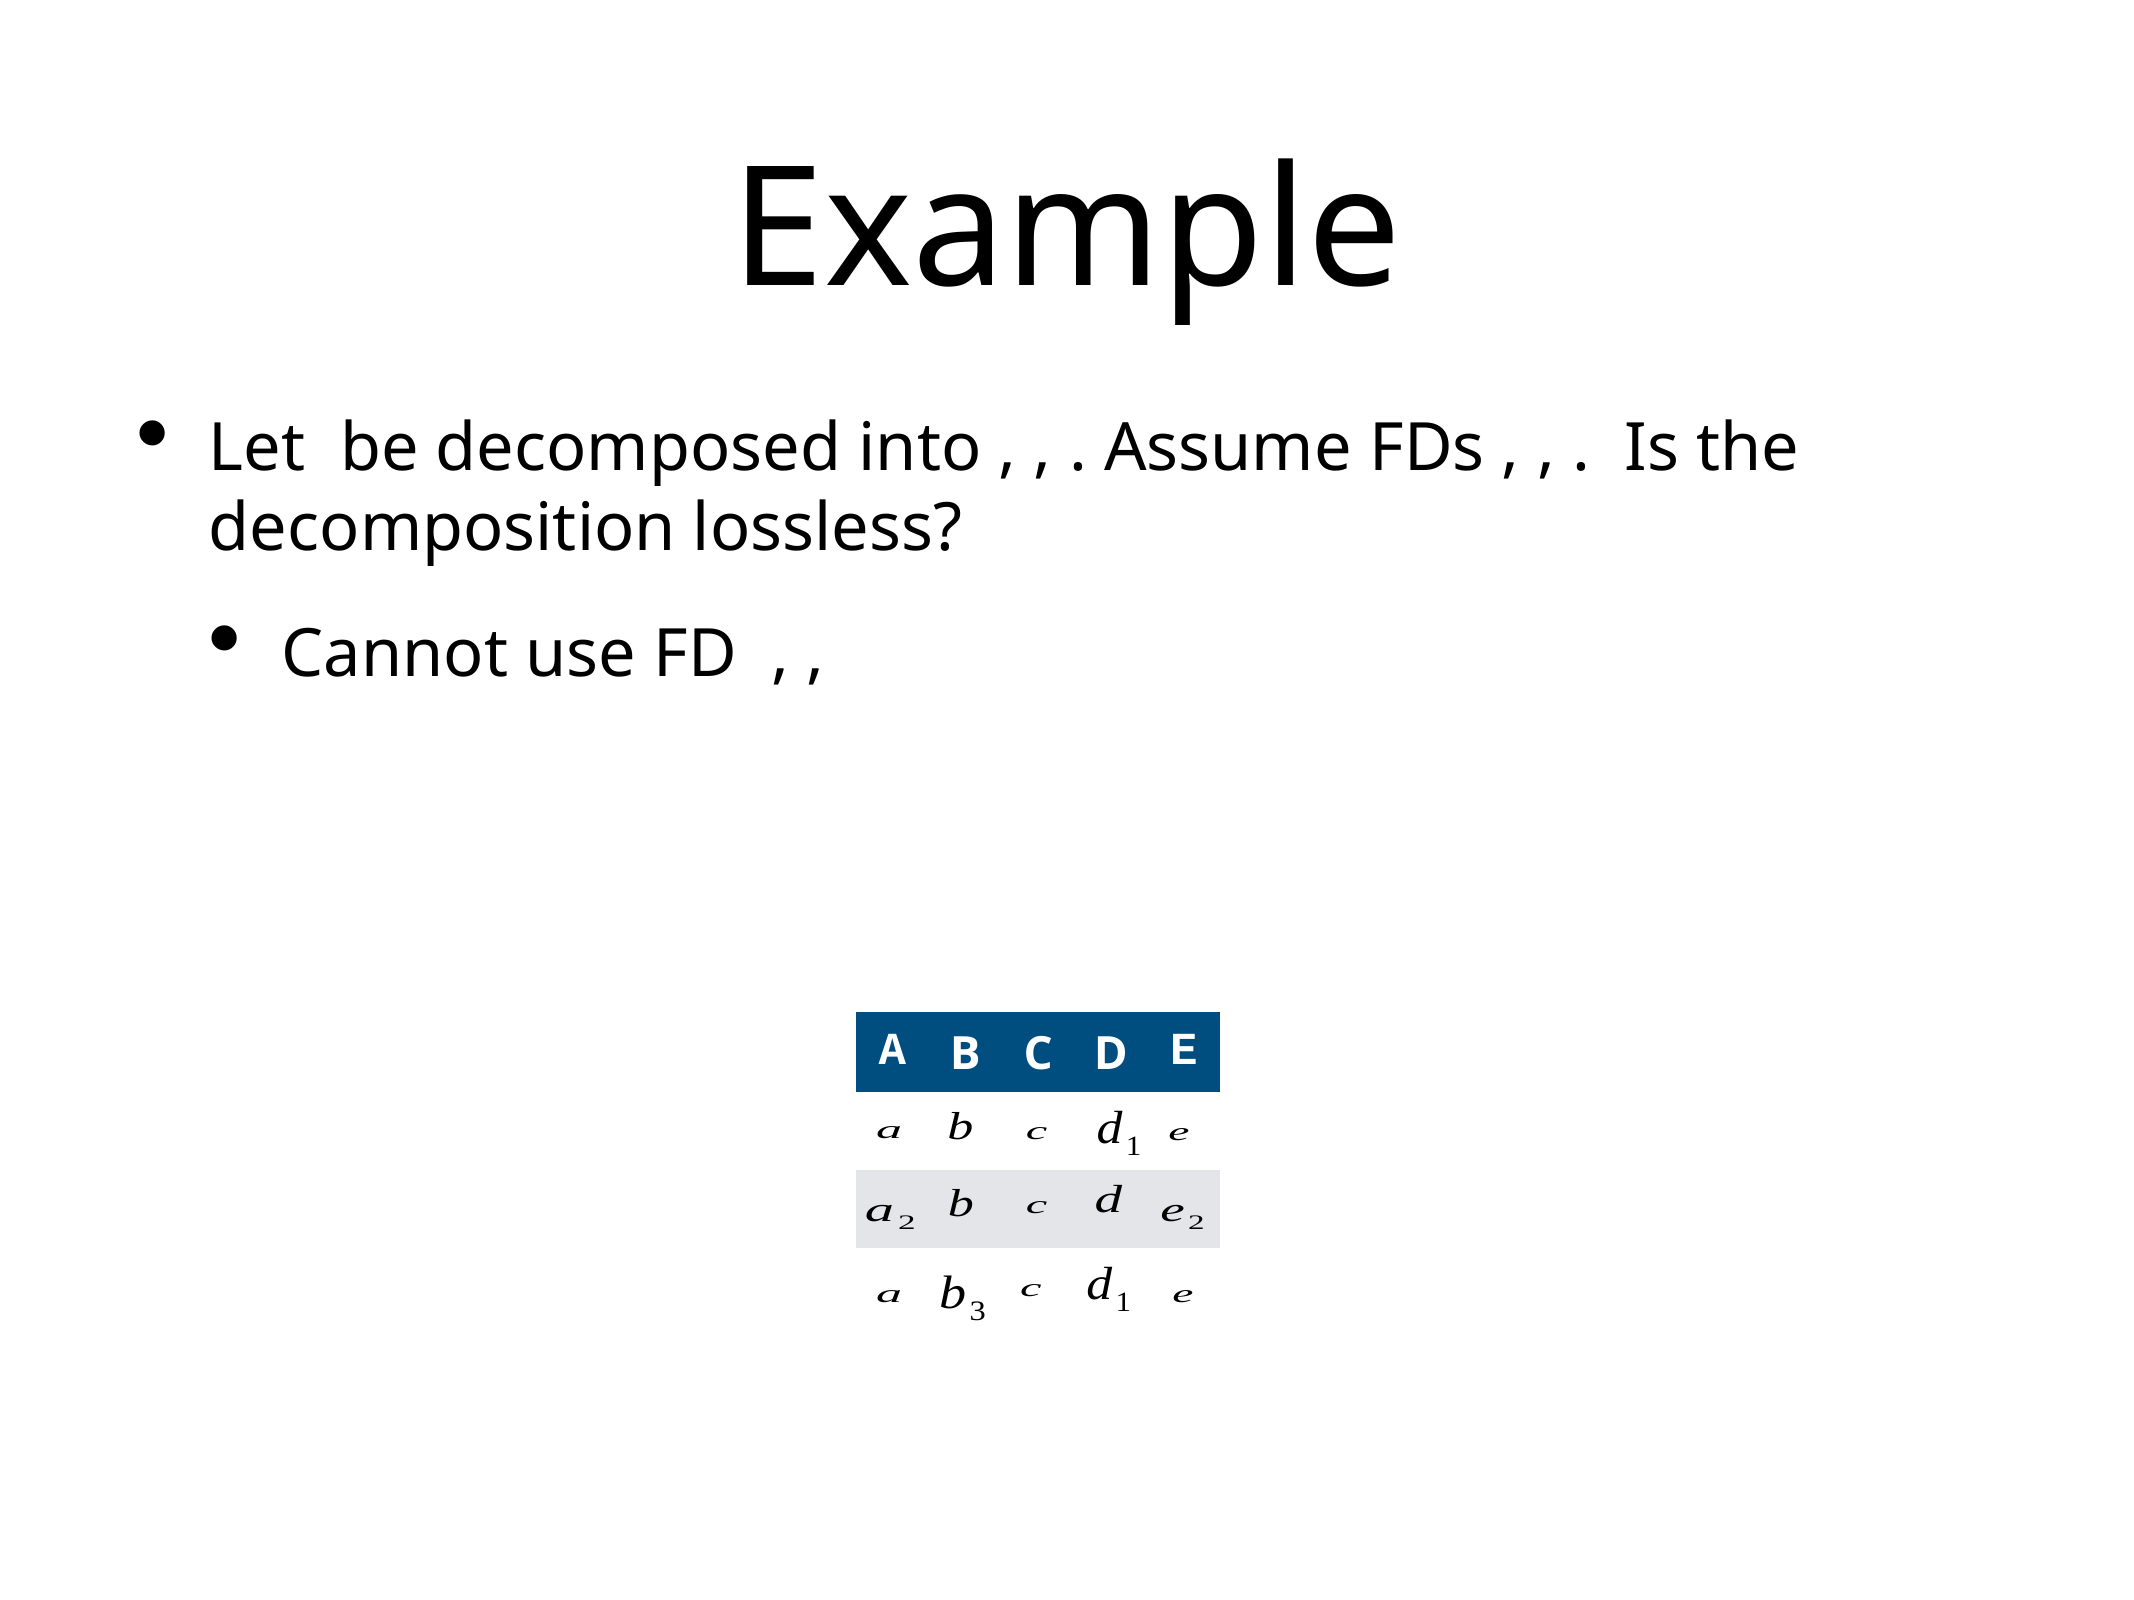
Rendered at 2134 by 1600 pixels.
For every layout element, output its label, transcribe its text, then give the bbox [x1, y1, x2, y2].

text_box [855, 1012, 1732, 1600]
list Let be decomposed into , , . Assume FDs , , . Is the decomposition lossless? Cannot use FD , , [127, 395, 1950, 1428]
title Example [155, 41, 1978, 397]
